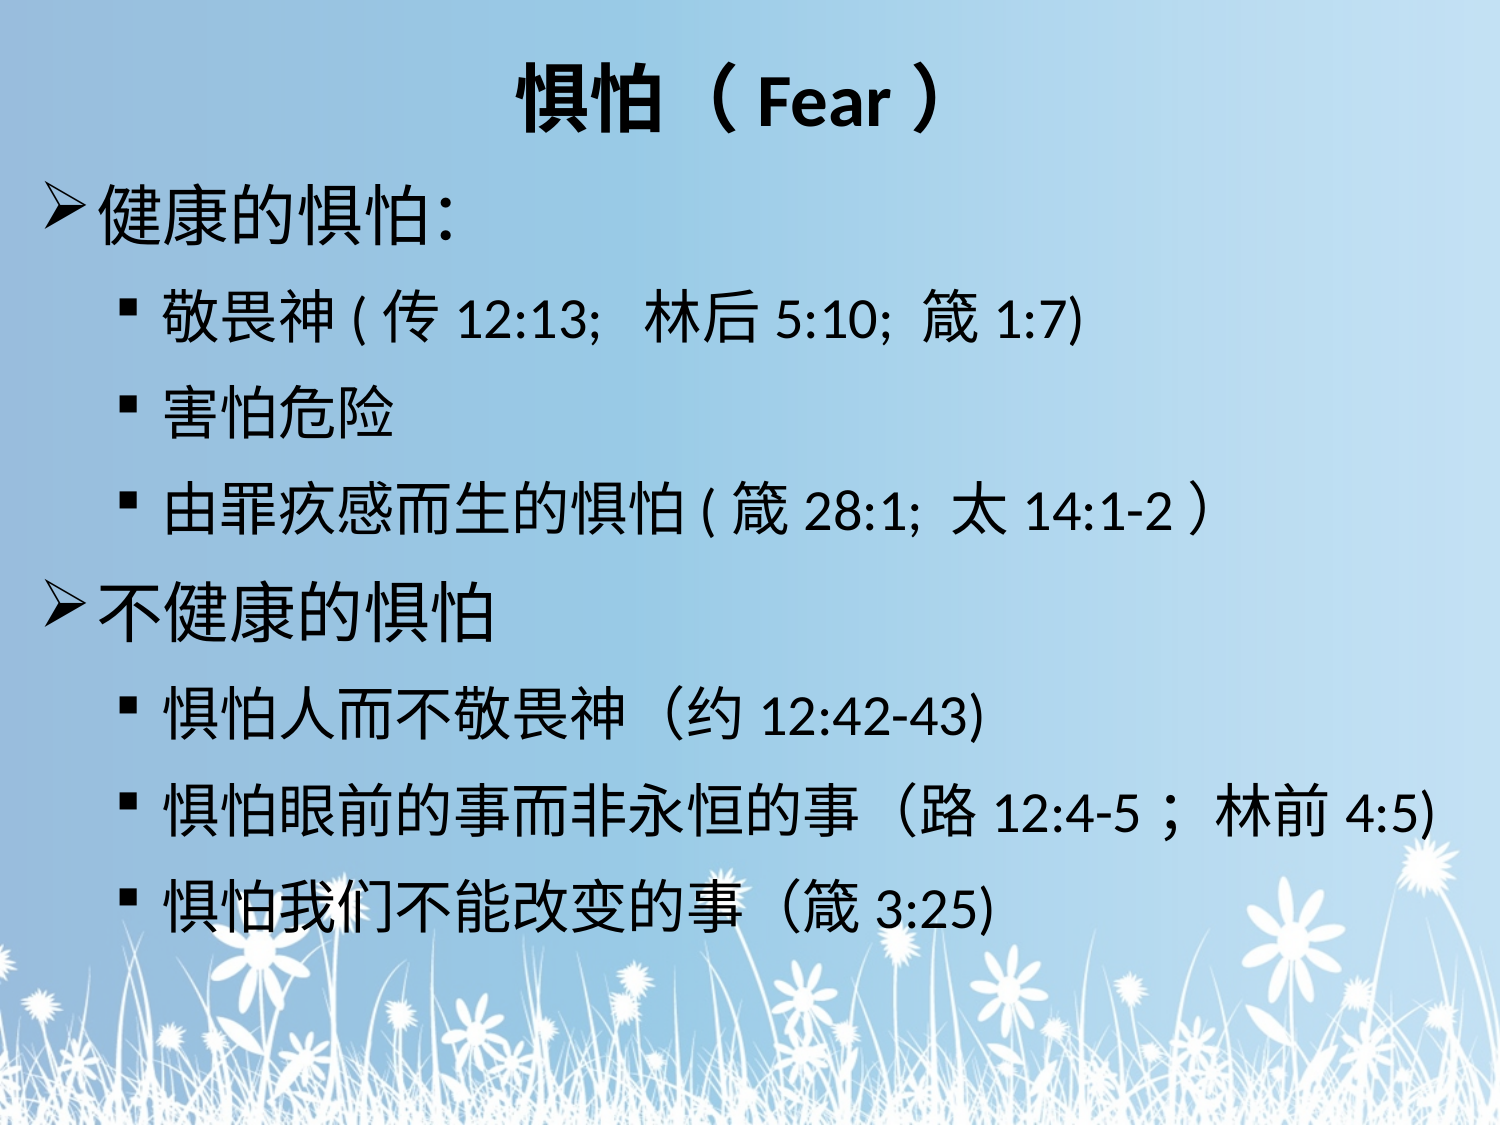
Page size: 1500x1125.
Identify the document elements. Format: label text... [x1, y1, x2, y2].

list 健康的惧怕： 敬畏神(传12:13; 林后5:10; 箴1:7) 害怕危险 由罪疚感而生的惧怕(箴28:1; 太14:1-2） 不健康的惧怕 惧怕人而不敬畏神（约12:42-43) 惧怕眼前的事而非永恒的事（路12:4-5；林前4:5) 惧怕我们不能改变的事（箴3:25) [24, 149, 1463, 1005]
title 惧怕（Fear） [75, 24, 1425, 149]
